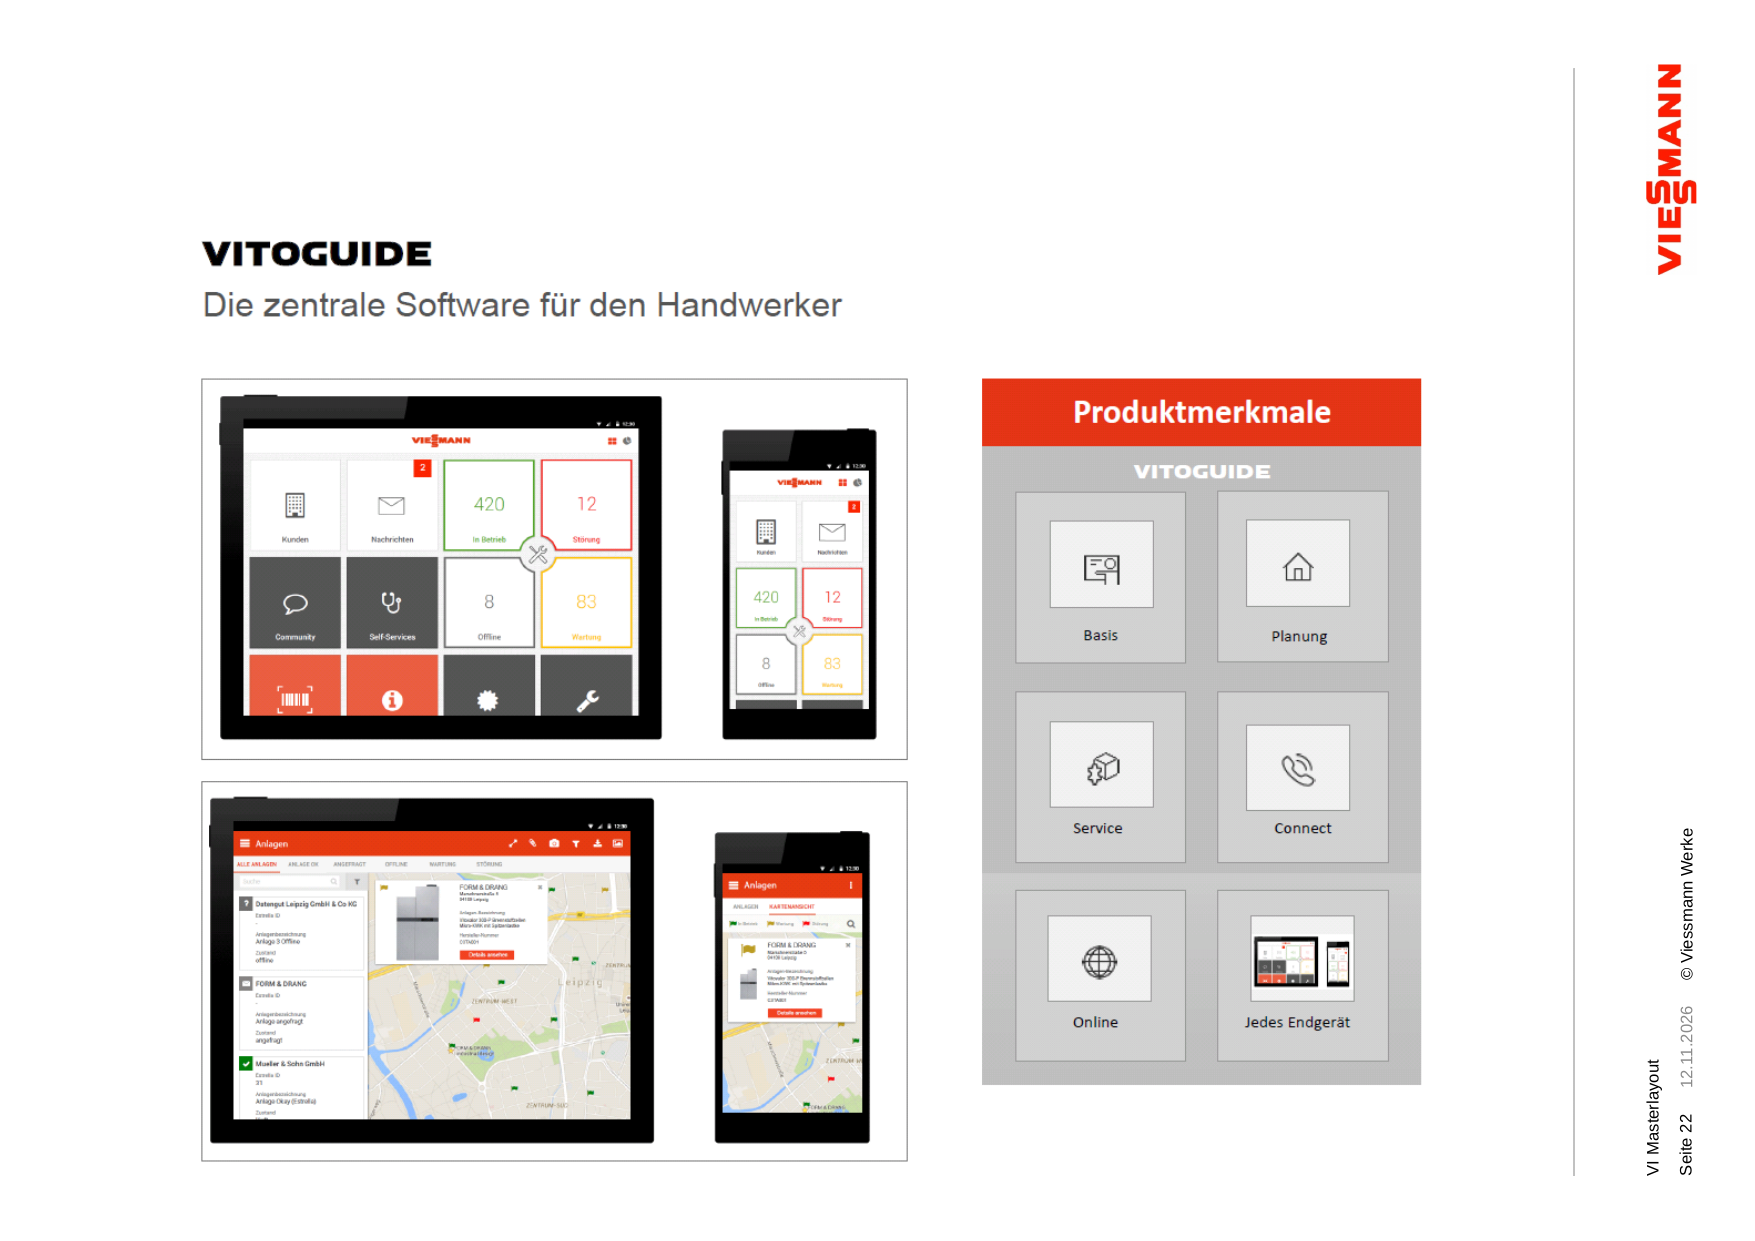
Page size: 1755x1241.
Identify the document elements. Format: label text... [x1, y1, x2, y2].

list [167, 209, 1439, 1176]
footer VI Masterlayout [1638, 367, 1666, 1177]
slide_number Seite 22 [1671, 1055, 1699, 1177]
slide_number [1673, 955, 1698, 1055]
